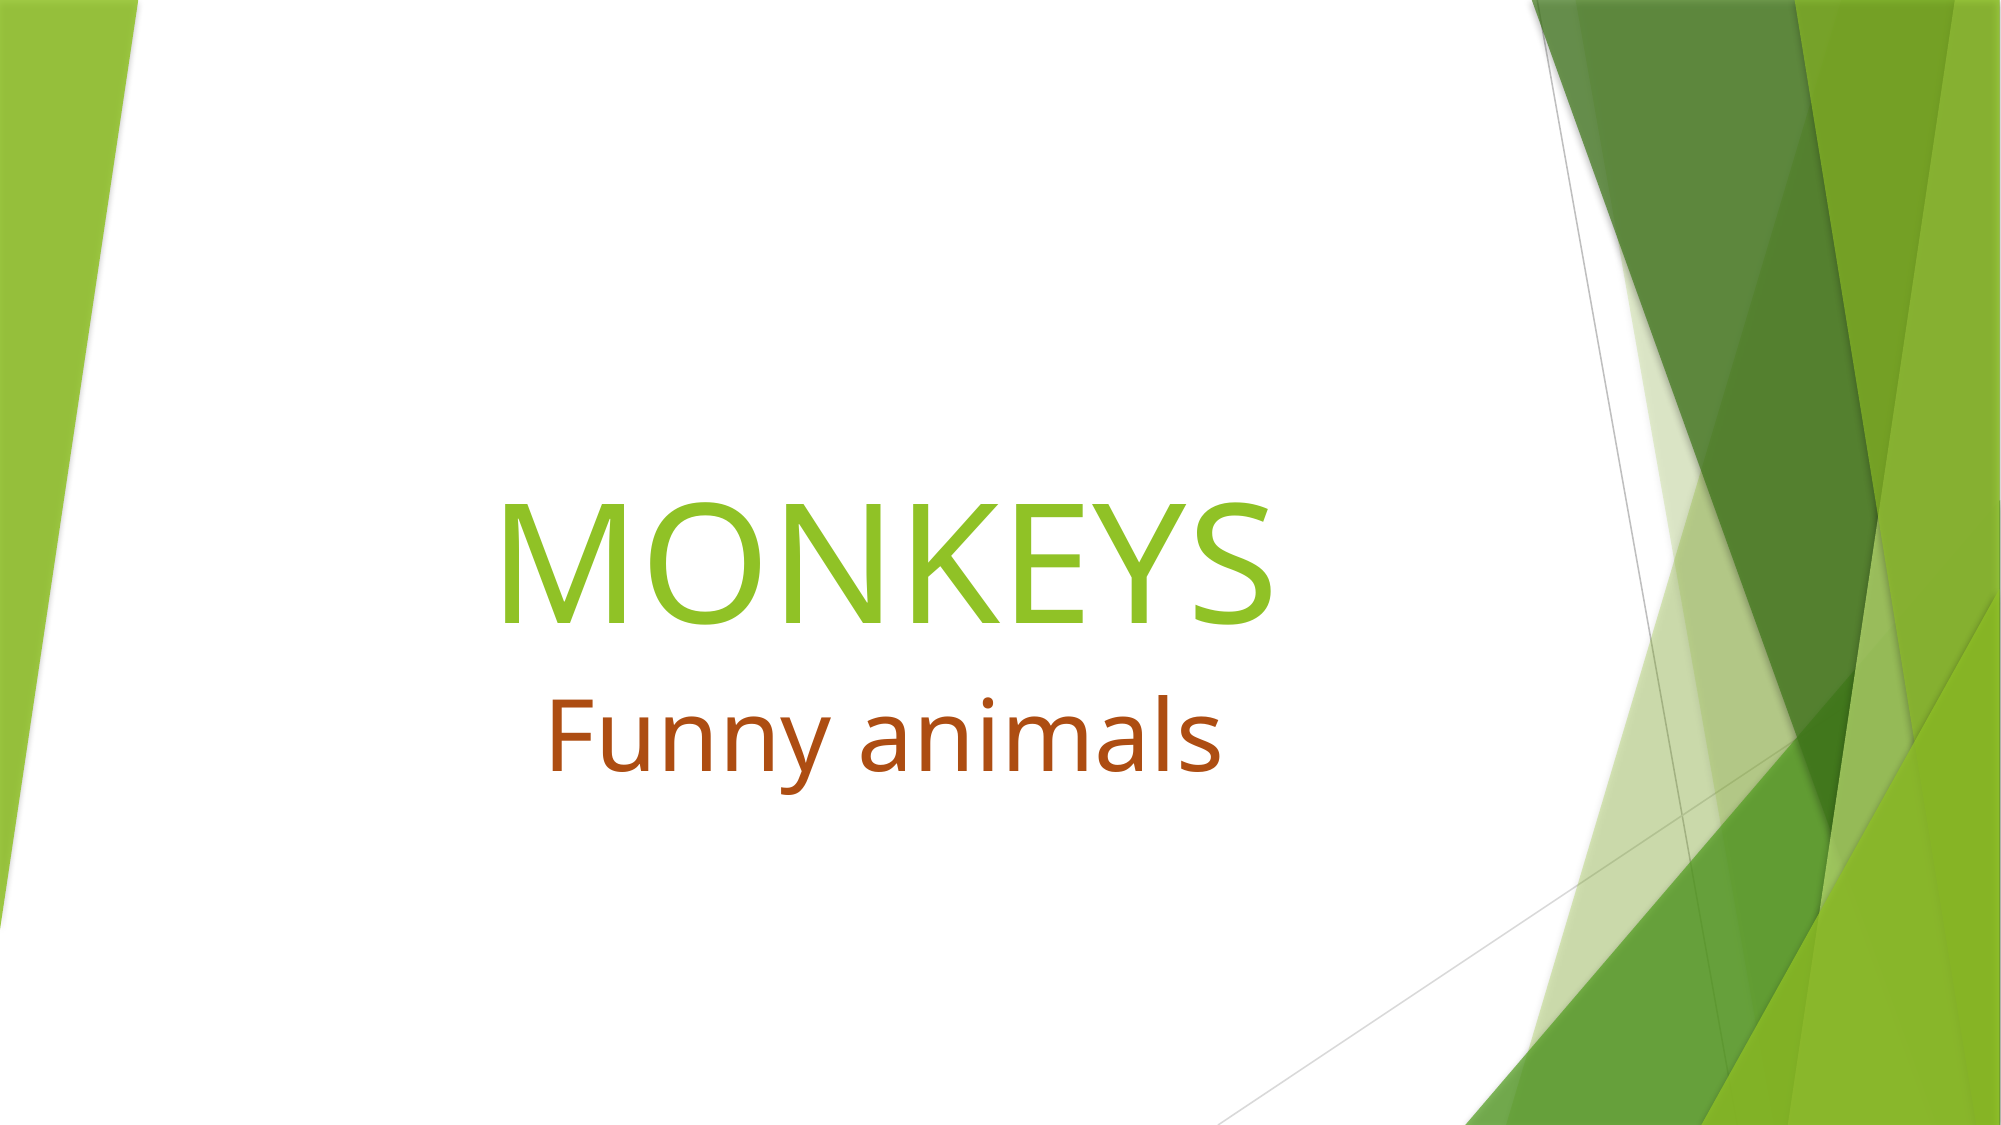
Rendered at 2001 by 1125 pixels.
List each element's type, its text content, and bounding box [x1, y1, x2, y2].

title MONKEYS [247, 394, 1522, 664]
subtitle Funny animals [247, 664, 1522, 845]
